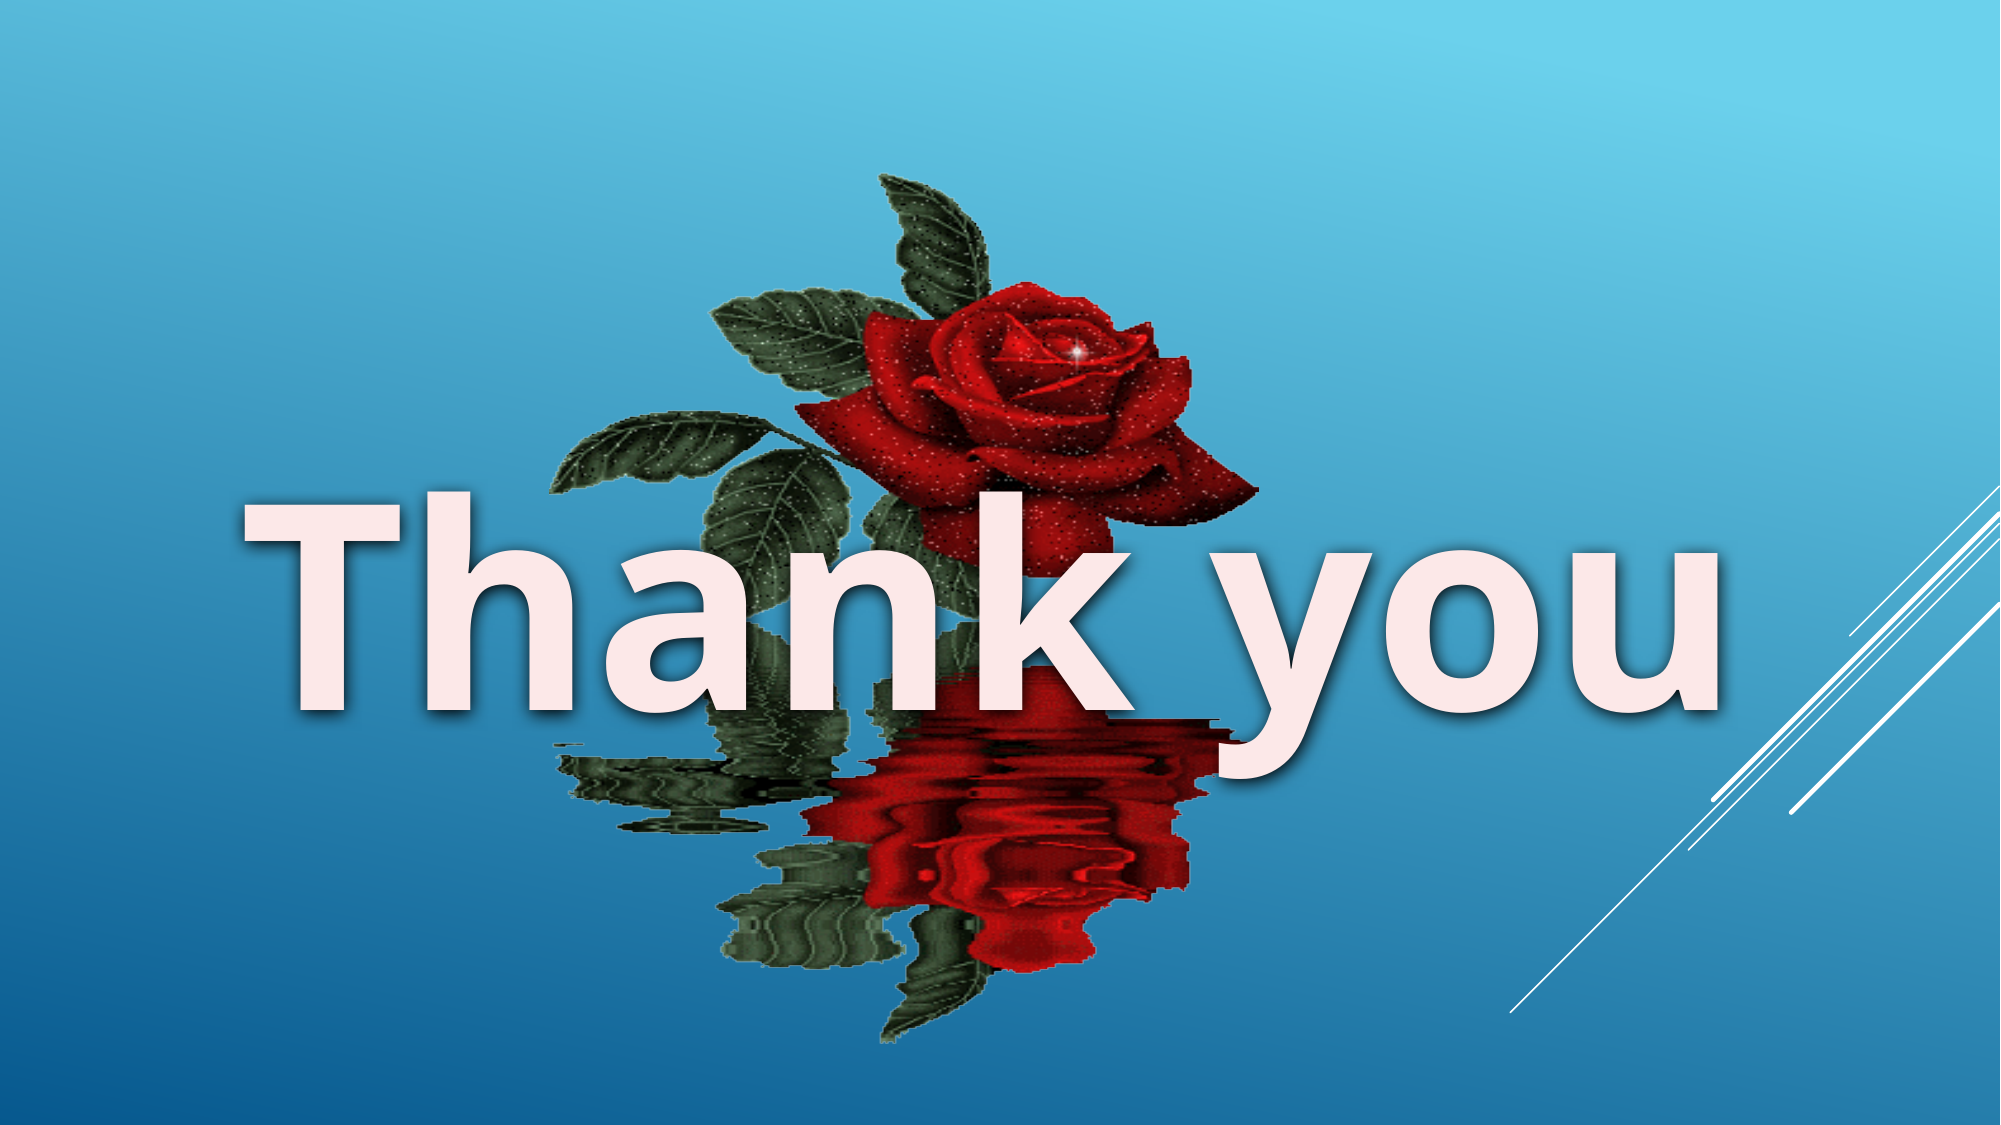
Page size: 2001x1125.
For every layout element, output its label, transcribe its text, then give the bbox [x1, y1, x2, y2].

picture [549, 166, 1259, 1063]
text_box Thank you [90, 415, 549, 776]
text_box Thank you [1259, 415, 1890, 776]
